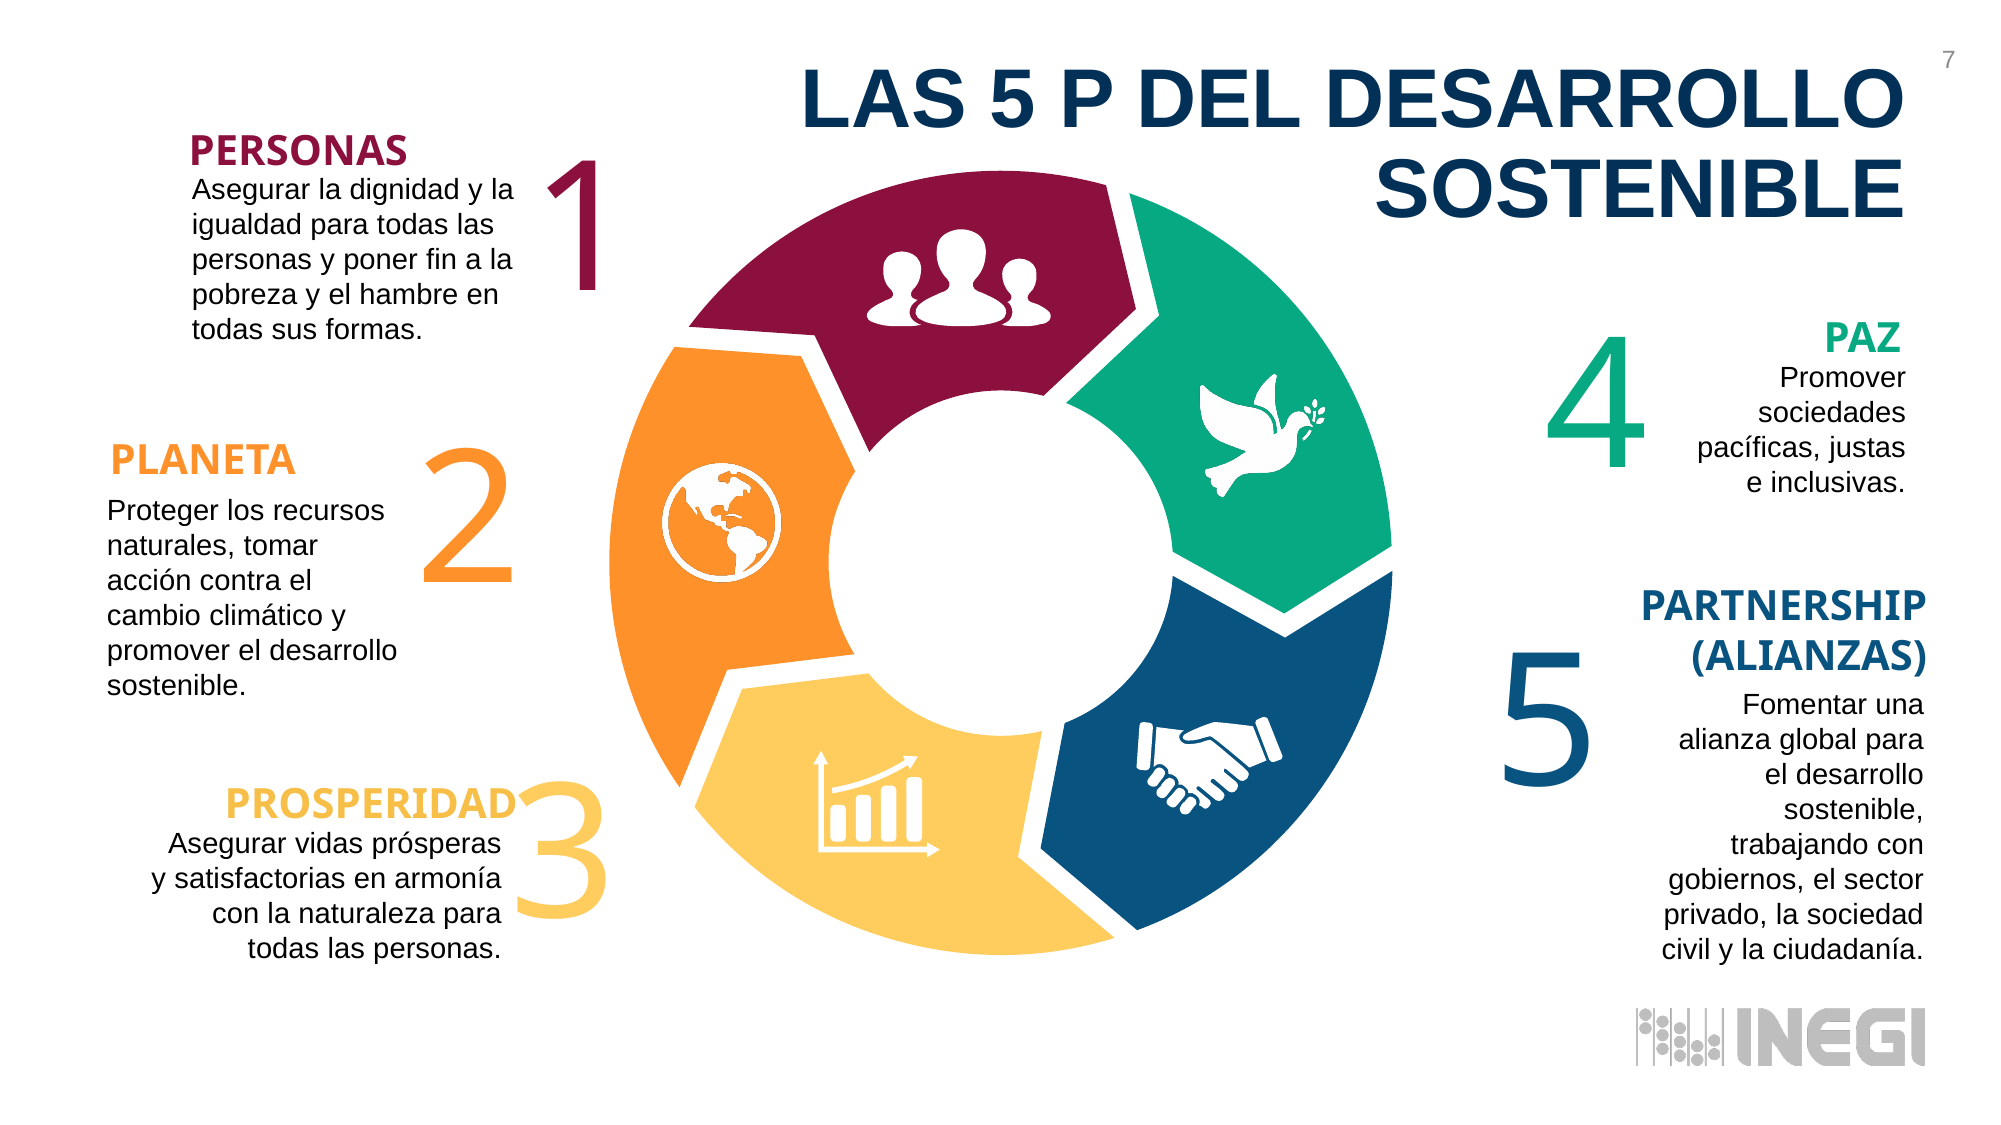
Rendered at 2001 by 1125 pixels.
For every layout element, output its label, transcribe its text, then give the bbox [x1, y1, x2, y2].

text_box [591, 141, 1393, 961]
text_box 4 [1544, 286, 1759, 557]
text_box Fomentar una alianza global para el desarrollo sostenible, trabajando con gobiernos, el sector privado, la sociedad civil y la ciudadanía. [1711, 677, 1940, 792]
text_box 3 [509, 729, 731, 1125]
picture [646, 447, 797, 598]
text_box PLANETA [109, 432, 387, 484]
picture [1636, 1008, 1925, 1066]
text_box 1 [531, 109, 646, 380]
text_box PERSONAS [188, 123, 531, 162]
text_box PAZ [1823, 310, 2000, 383]
text_box Asegurar vidas prósperas y satisfactorias en armonía con la naturaleza para todas las personas. [58, 816, 509, 1018]
text_box Proteger los recursos naturales, tomar acción contra el cambio climático y promover el desarrollo sostenible. [16, 484, 415, 598]
text_box PARTNERSHIP (ALIANZAS) [1601, 578, 1928, 652]
text_box 2 [415, 396, 591, 669]
text_box Promover sociedades pacíficas, justas e inclusivas. [1759, 350, 1922, 465]
text_box Asegurar la dignidad y la igualdad para todas las personas y poner fin a la pobreza y el hambre en todas sus formas. [101, 162, 531, 277]
picture [1187, 360, 1338, 511]
text_box LAS 5 P DEL DESARROLLO SOSTENIBLE [646, 48, 1922, 143]
text_box 5 [1493, 600, 1711, 873]
text_box PROSPERIDAD [224, 776, 509, 816]
slide_number 7 [1520, 28, 1971, 88]
